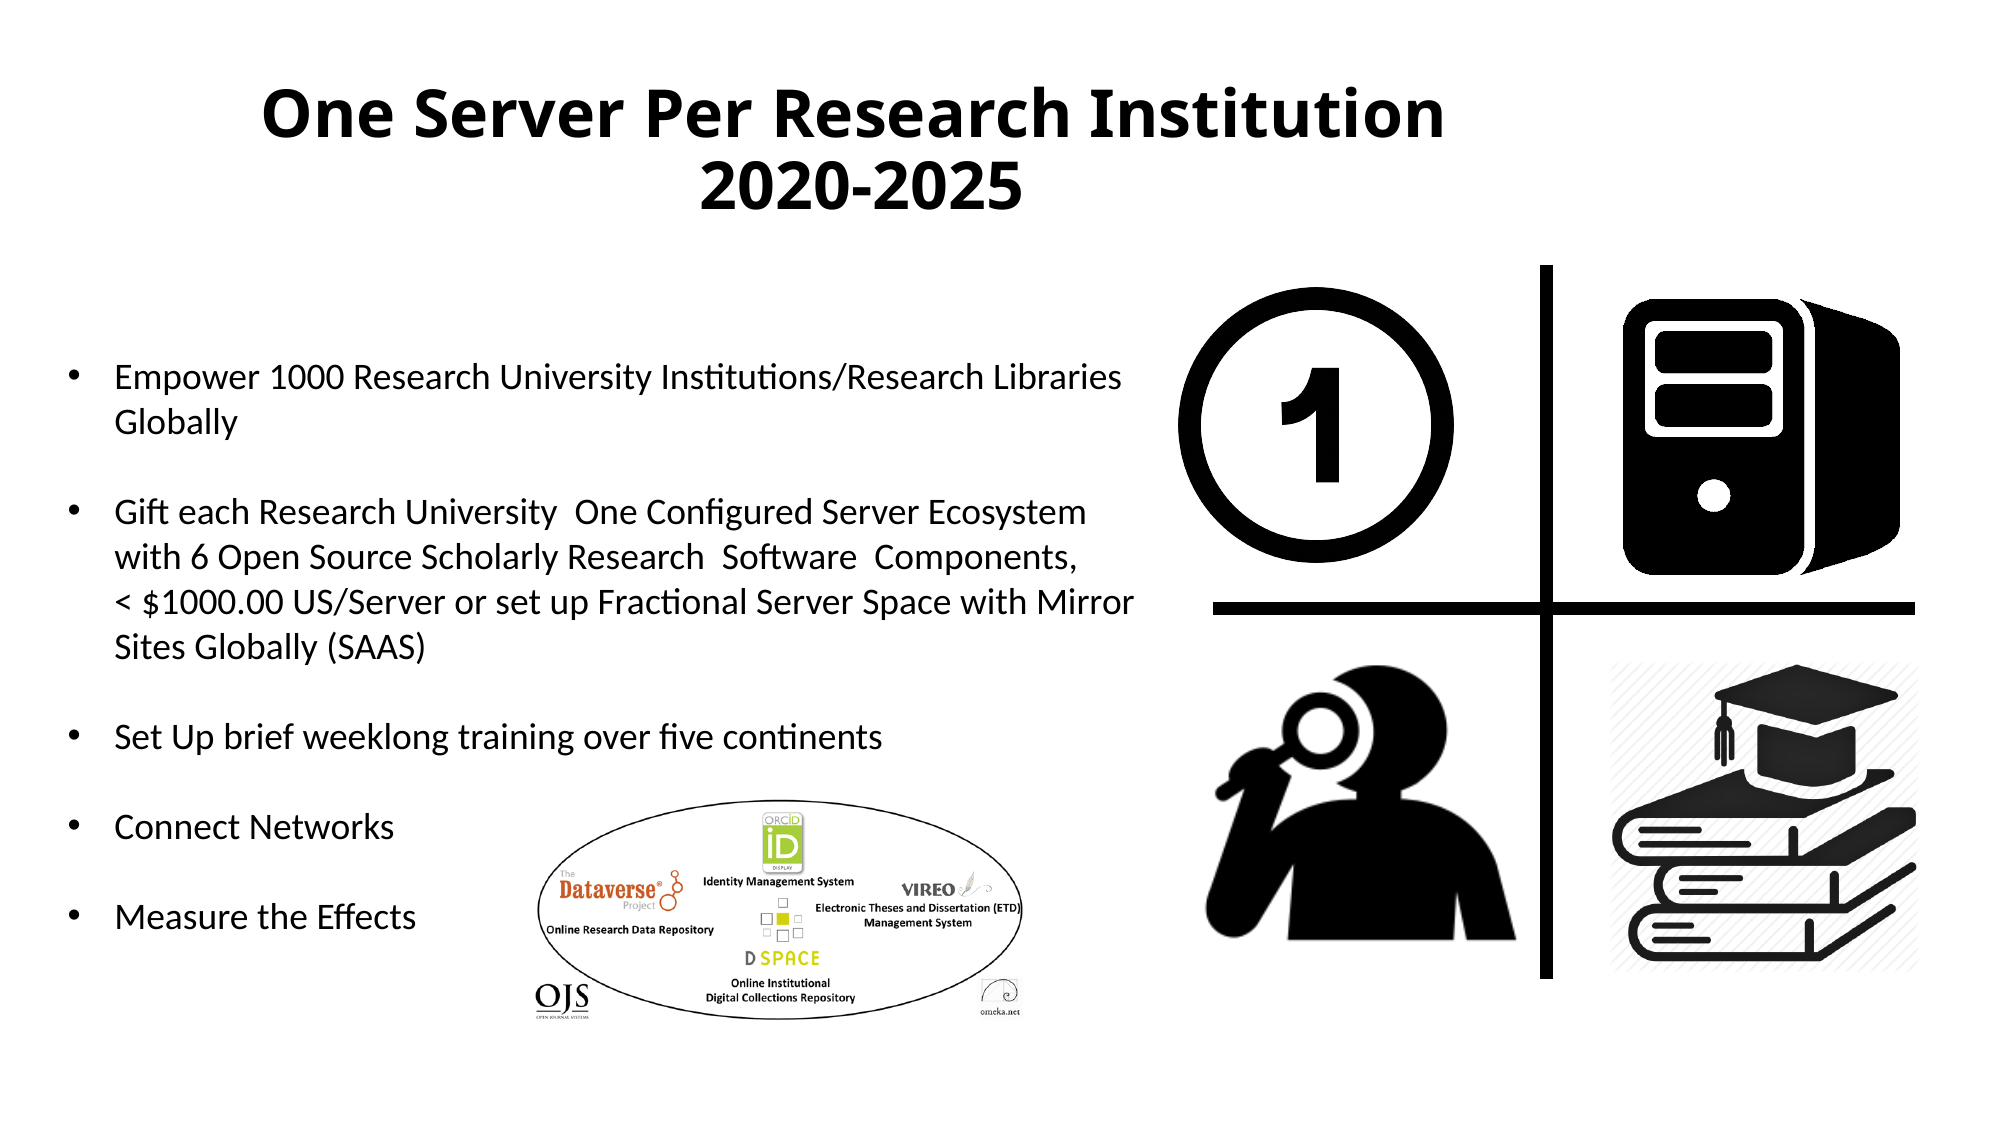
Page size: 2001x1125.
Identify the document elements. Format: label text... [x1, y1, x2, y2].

picture [1623, 299, 1900, 576]
picture [531, 798, 1024, 1020]
picture [1190, 635, 1530, 976]
picture [1132, 241, 1500, 609]
picture [1607, 660, 1920, 973]
text_box Empower 1000 Research University Institutions/Research Libraries Globally Gift each Research University One Configured Server Ecosystem with 6 Open Source Scholarly Research Software Components, < $1000.00 US/Server or set up Fractional Server Space with Mirror Sites Globally (SAAS) Set Up brief weeklong training over five continents Connect Networks Measure the Effects [52, 299, 1154, 945]
title One Server Per Research Institution 2020-2025 [0, 14, 1725, 232]
